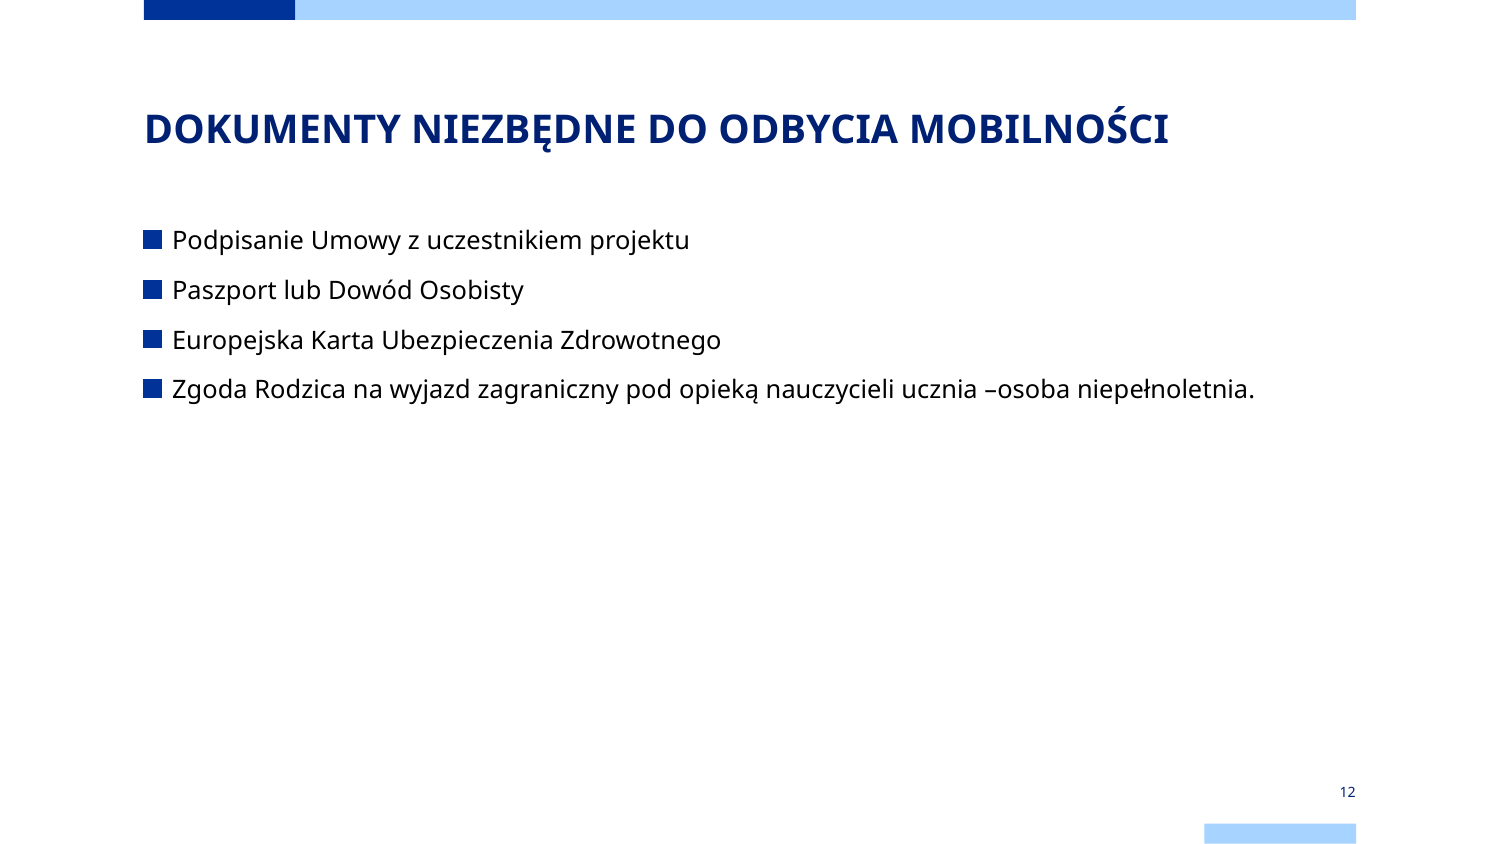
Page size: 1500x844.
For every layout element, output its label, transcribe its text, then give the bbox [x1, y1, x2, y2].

picture [143, 330, 162, 348]
picture [143, 379, 162, 398]
picture [143, 230, 162, 249]
title DOKUMENTY NIEZBĘDNE DO ODBYCIA MOBILNOŚCI [143, 100, 1357, 220]
list Podpisanie Umowy z uczestnikiem projektu Paszport lub Dowód Osobisty Europejska Karta Ubezpieczenia Zdrowotnego Zgoda Rodzica na wyjazd zagraniczny pod opieką nauczycieli ucznia –osoba niepełnoletnia. [143, 220, 1357, 517]
picture [143, 280, 162, 299]
slide_number 12 [1204, 783, 1356, 804]
